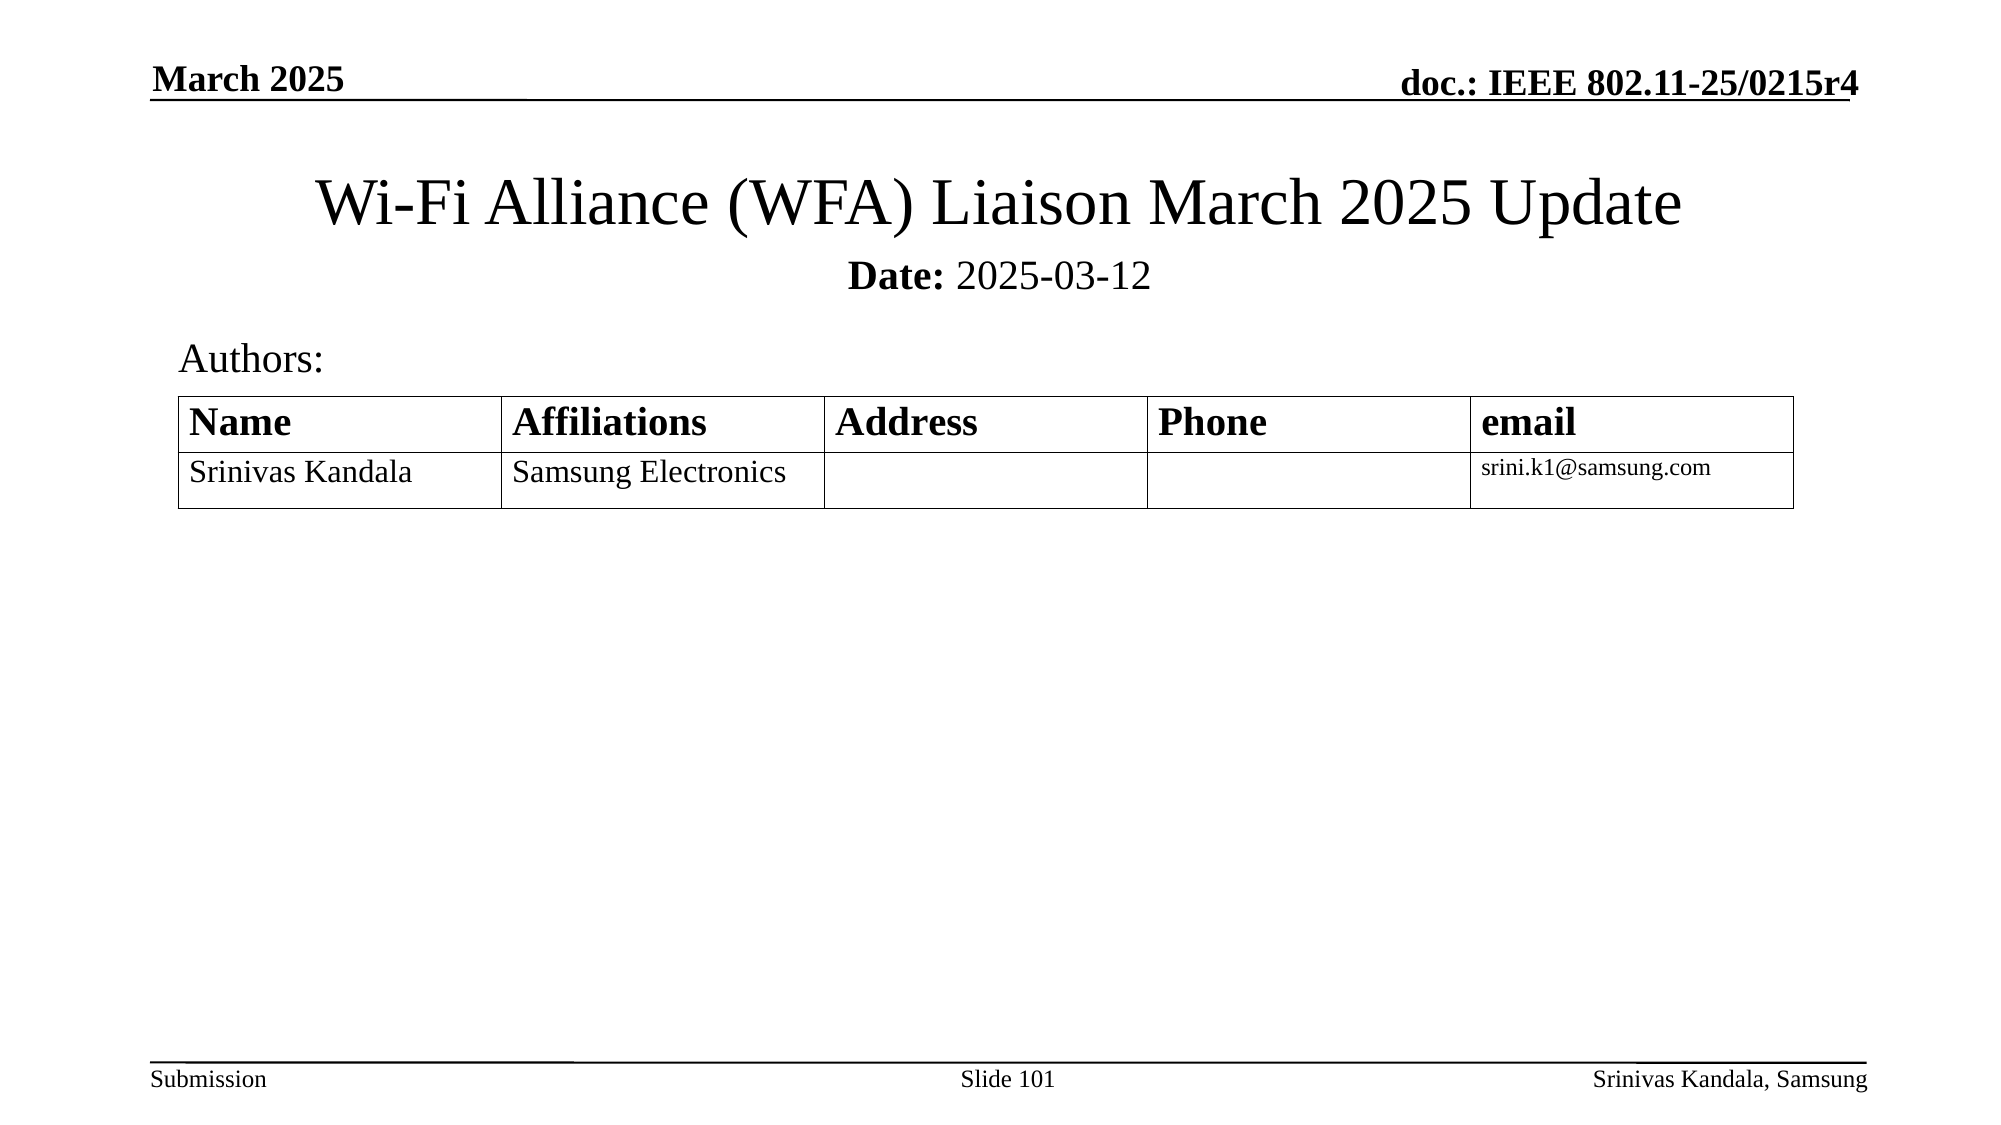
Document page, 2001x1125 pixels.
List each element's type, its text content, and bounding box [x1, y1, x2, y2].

subtitle Date: 2025-03-12 [299, 239, 1701, 319]
footer Srinivas Kandala, Samsung [1171, 1061, 1869, 1093]
text_box Authors: [162, 323, 401, 387]
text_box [162, 395, 1840, 803]
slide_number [152, 54, 563, 100]
title Wi-Fi Alliance (WFA) Liaison March 2025 Update [149, 76, 1851, 319]
slide_number Slide 101 [950, 1061, 1067, 1123]
